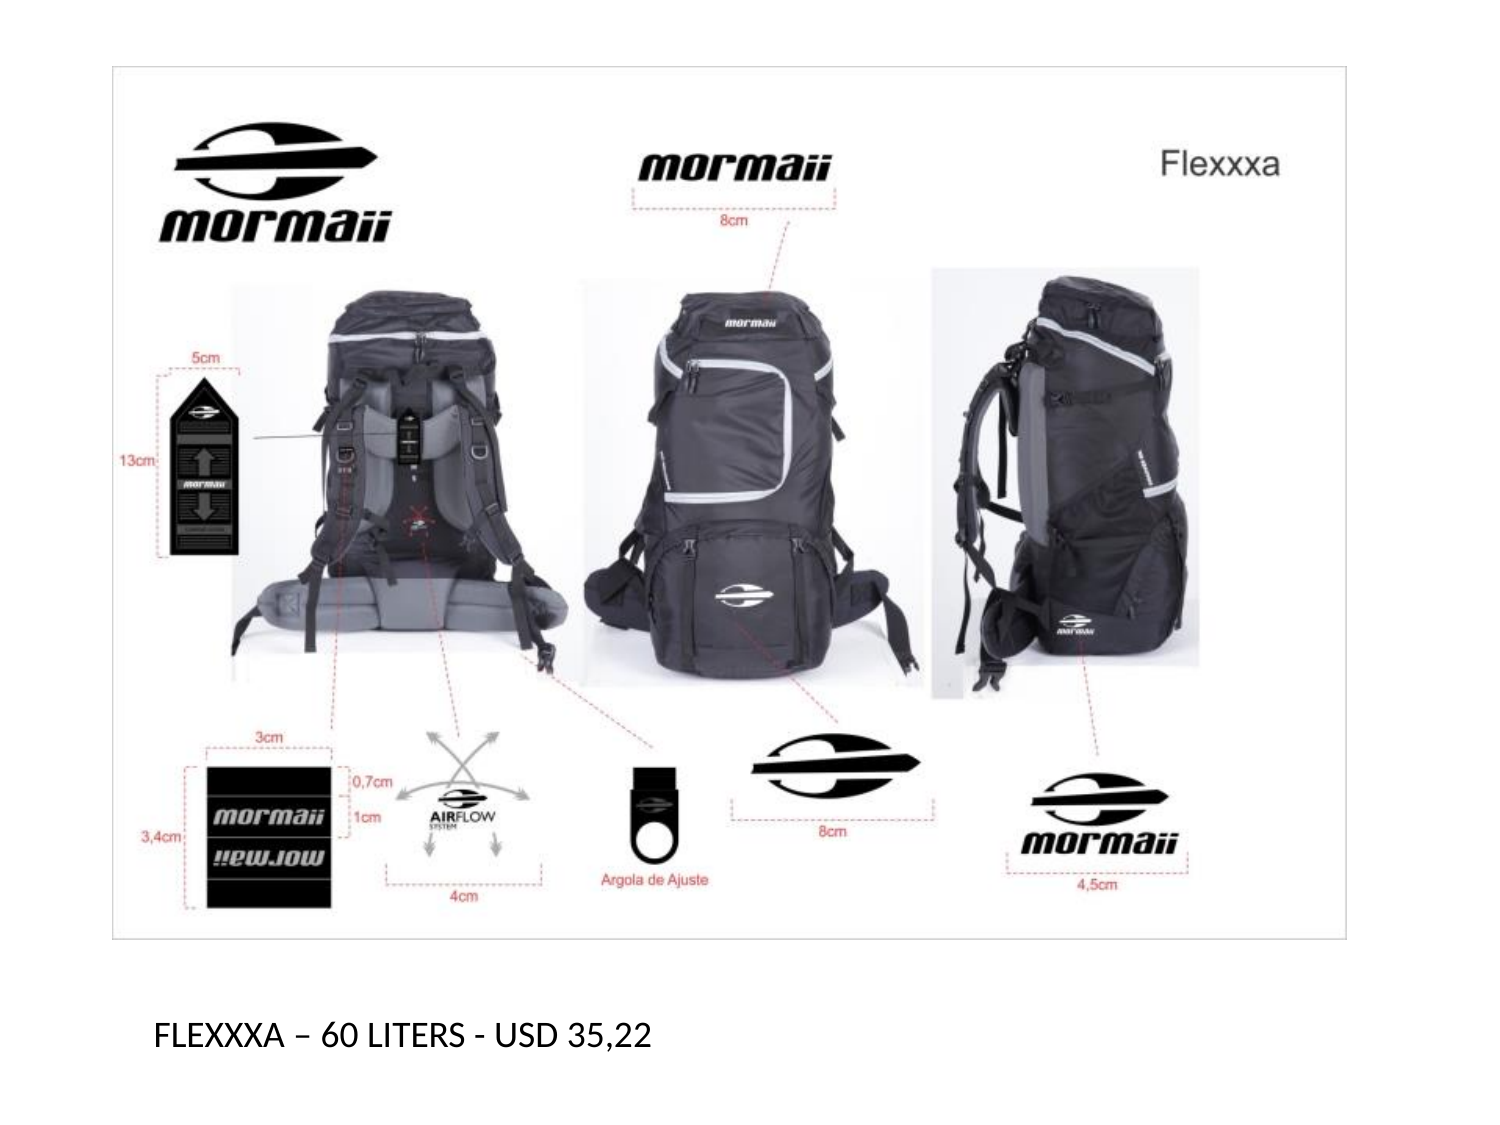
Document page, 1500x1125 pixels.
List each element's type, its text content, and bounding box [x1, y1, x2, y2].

text_box FLEXXXA – 60 LITERS - USD 35,22 [138, 1002, 668, 1063]
picture [111, 66, 1347, 940]
